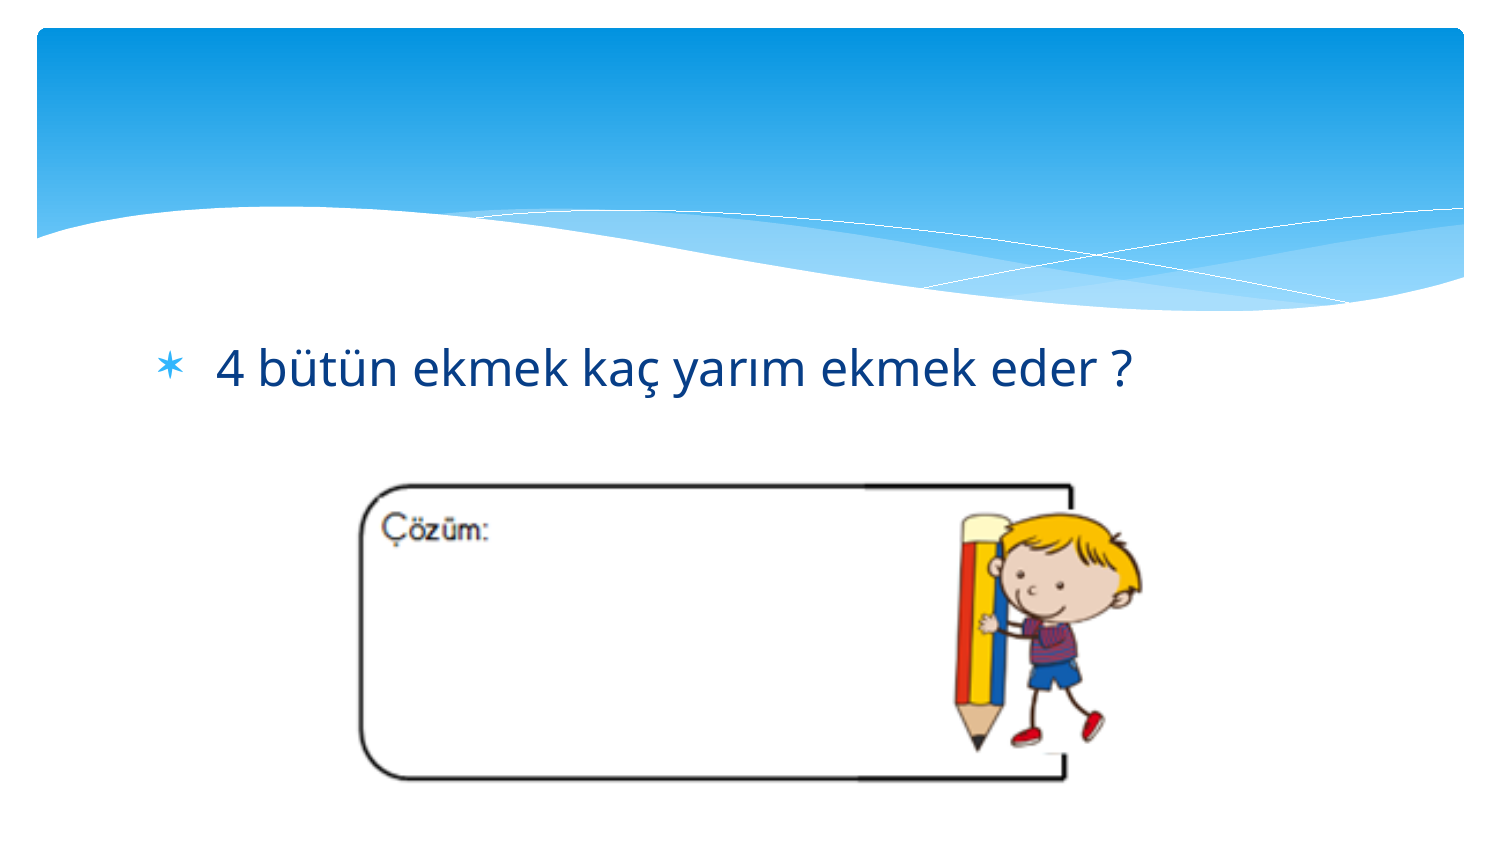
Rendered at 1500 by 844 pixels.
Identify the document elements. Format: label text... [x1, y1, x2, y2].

picture [350, 480, 1150, 789]
list 4 bütün ekmek kaç yarım ekmek eder ? [143, 329, 1359, 754]
